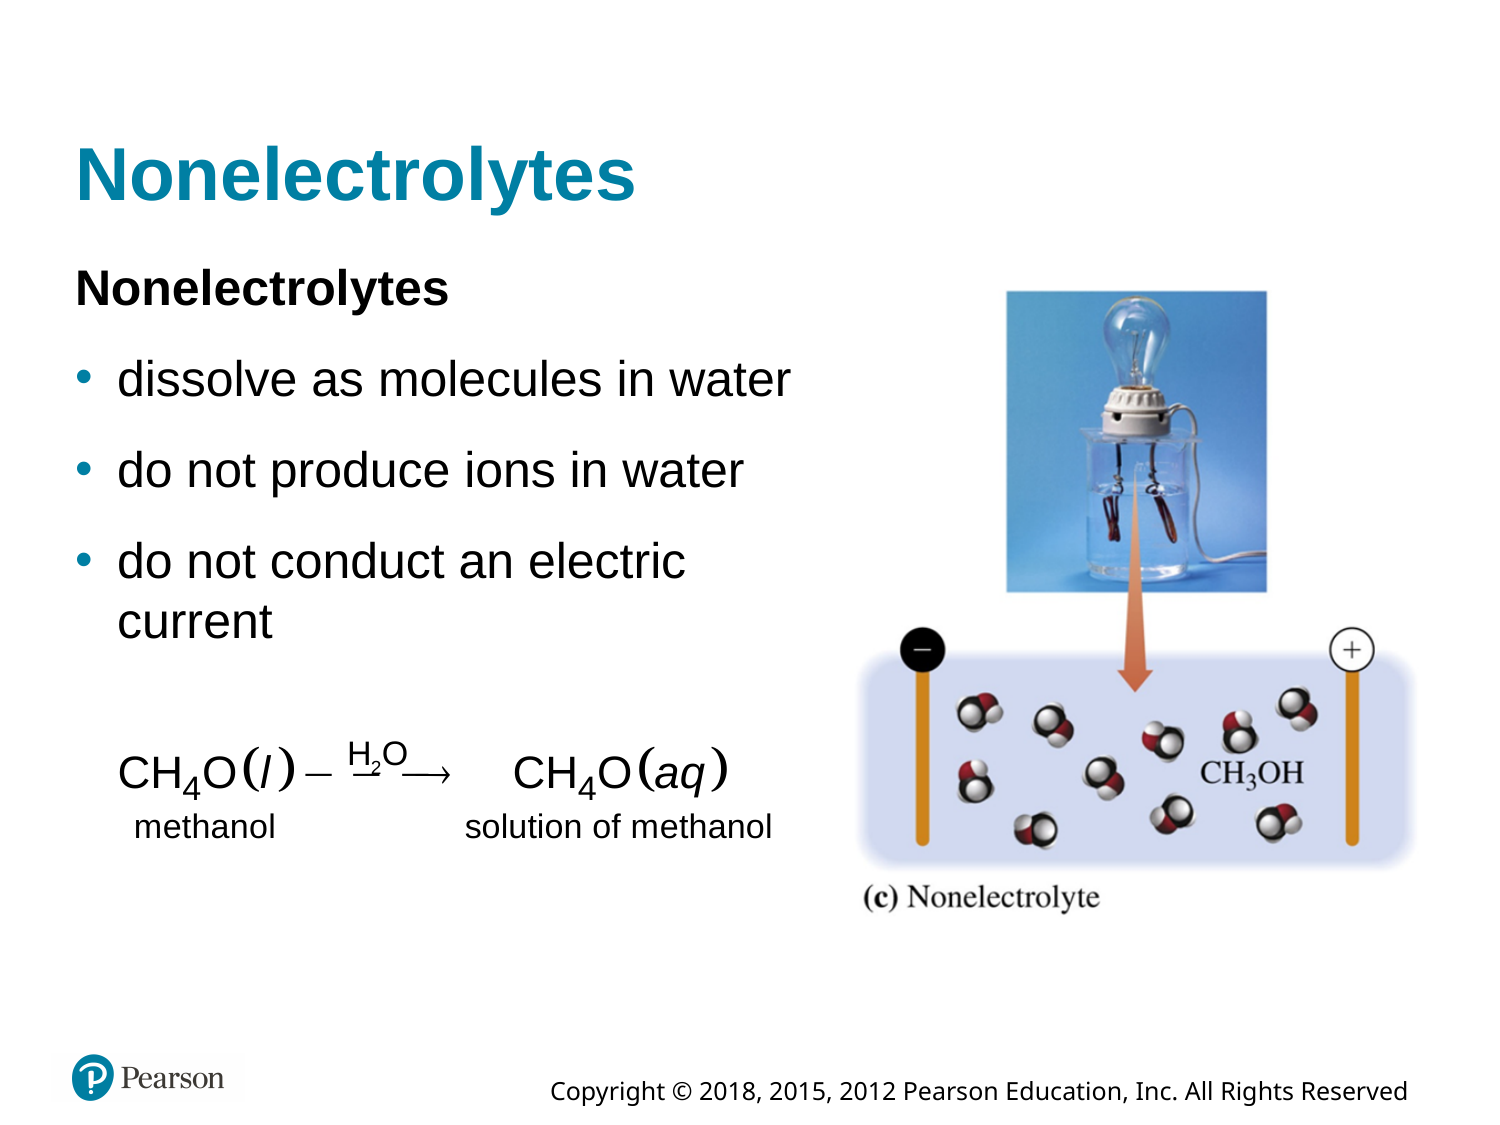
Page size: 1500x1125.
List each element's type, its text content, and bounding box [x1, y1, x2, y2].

title Nonelectrolytes [75, 35, 1425, 216]
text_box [115, 733, 778, 844]
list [849, 254, 1426, 919]
list Nonelectrolytes dissolve as molecules in water do not produce ions in water do not conduct an electric current [75, 255, 822, 691]
picture [51, 1053, 245, 1102]
